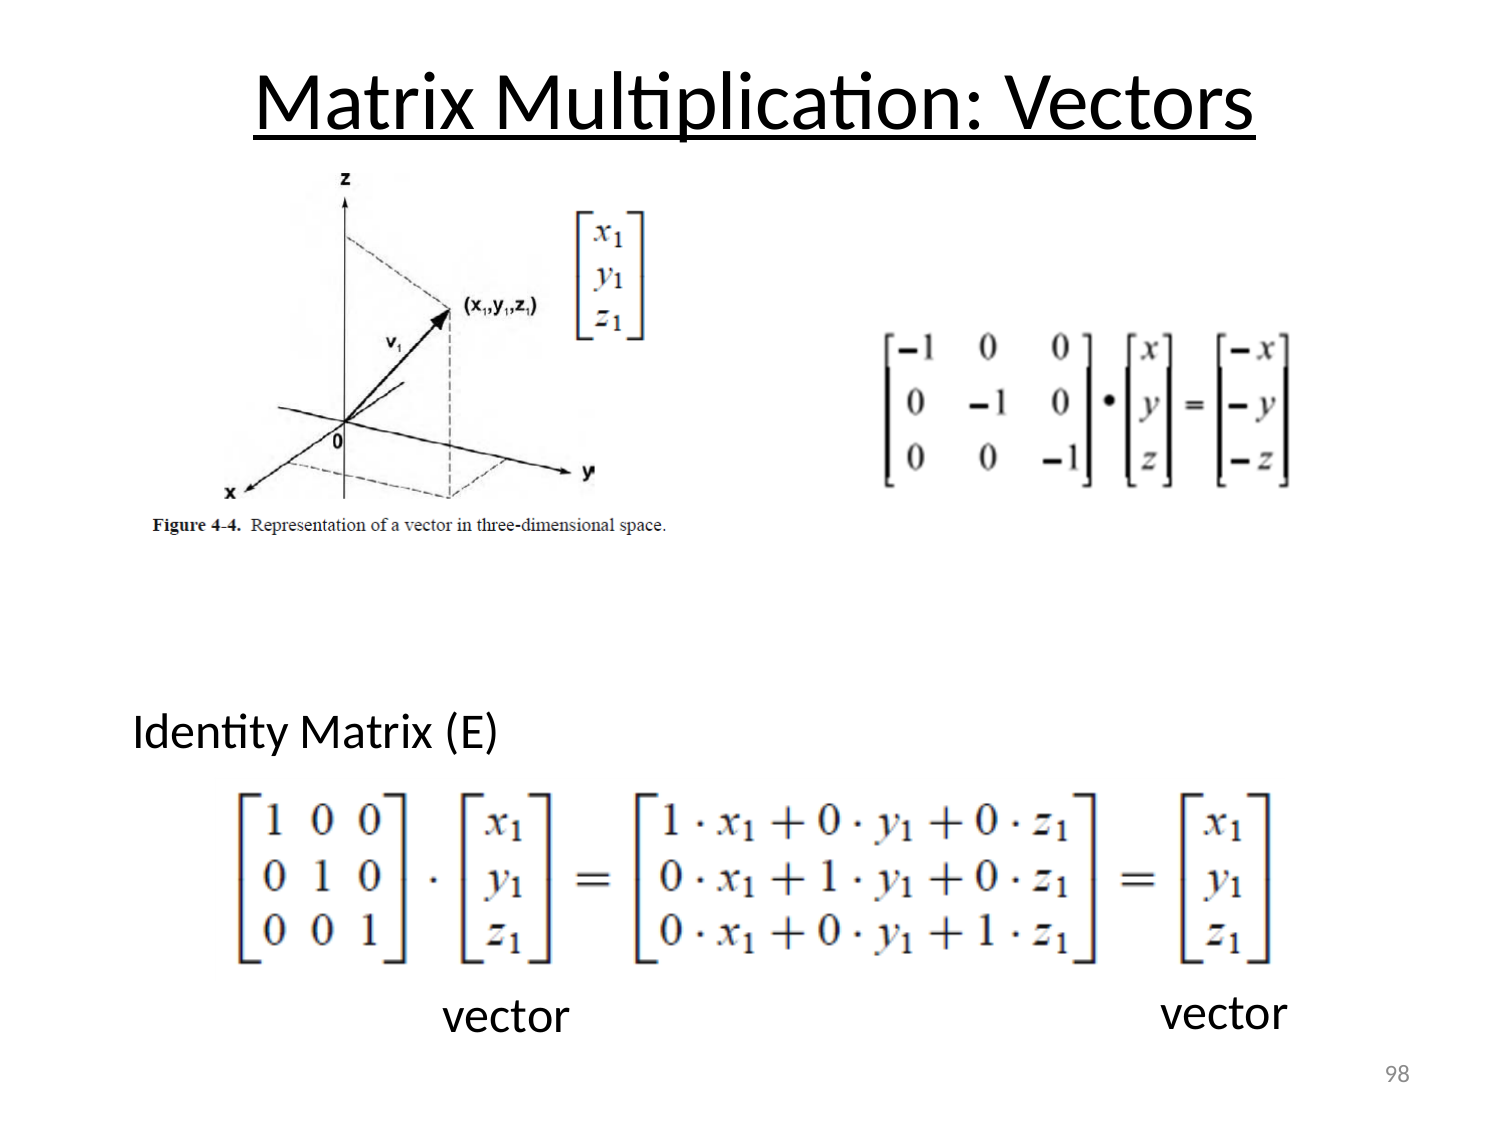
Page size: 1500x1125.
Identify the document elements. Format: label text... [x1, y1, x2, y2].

picture [213, 776, 1285, 982]
text_box Matrix Multiplication: Vectors [79, 2, 1430, 190]
picture [863, 311, 1326, 529]
picture [144, 159, 671, 545]
text_box vector [413, 989, 600, 1051]
text_box vector [1130, 971, 1318, 1047]
slide_number 98 [1074, 1042, 1425, 1103]
text_box Identity Matrix (E) [78, 691, 554, 766]
